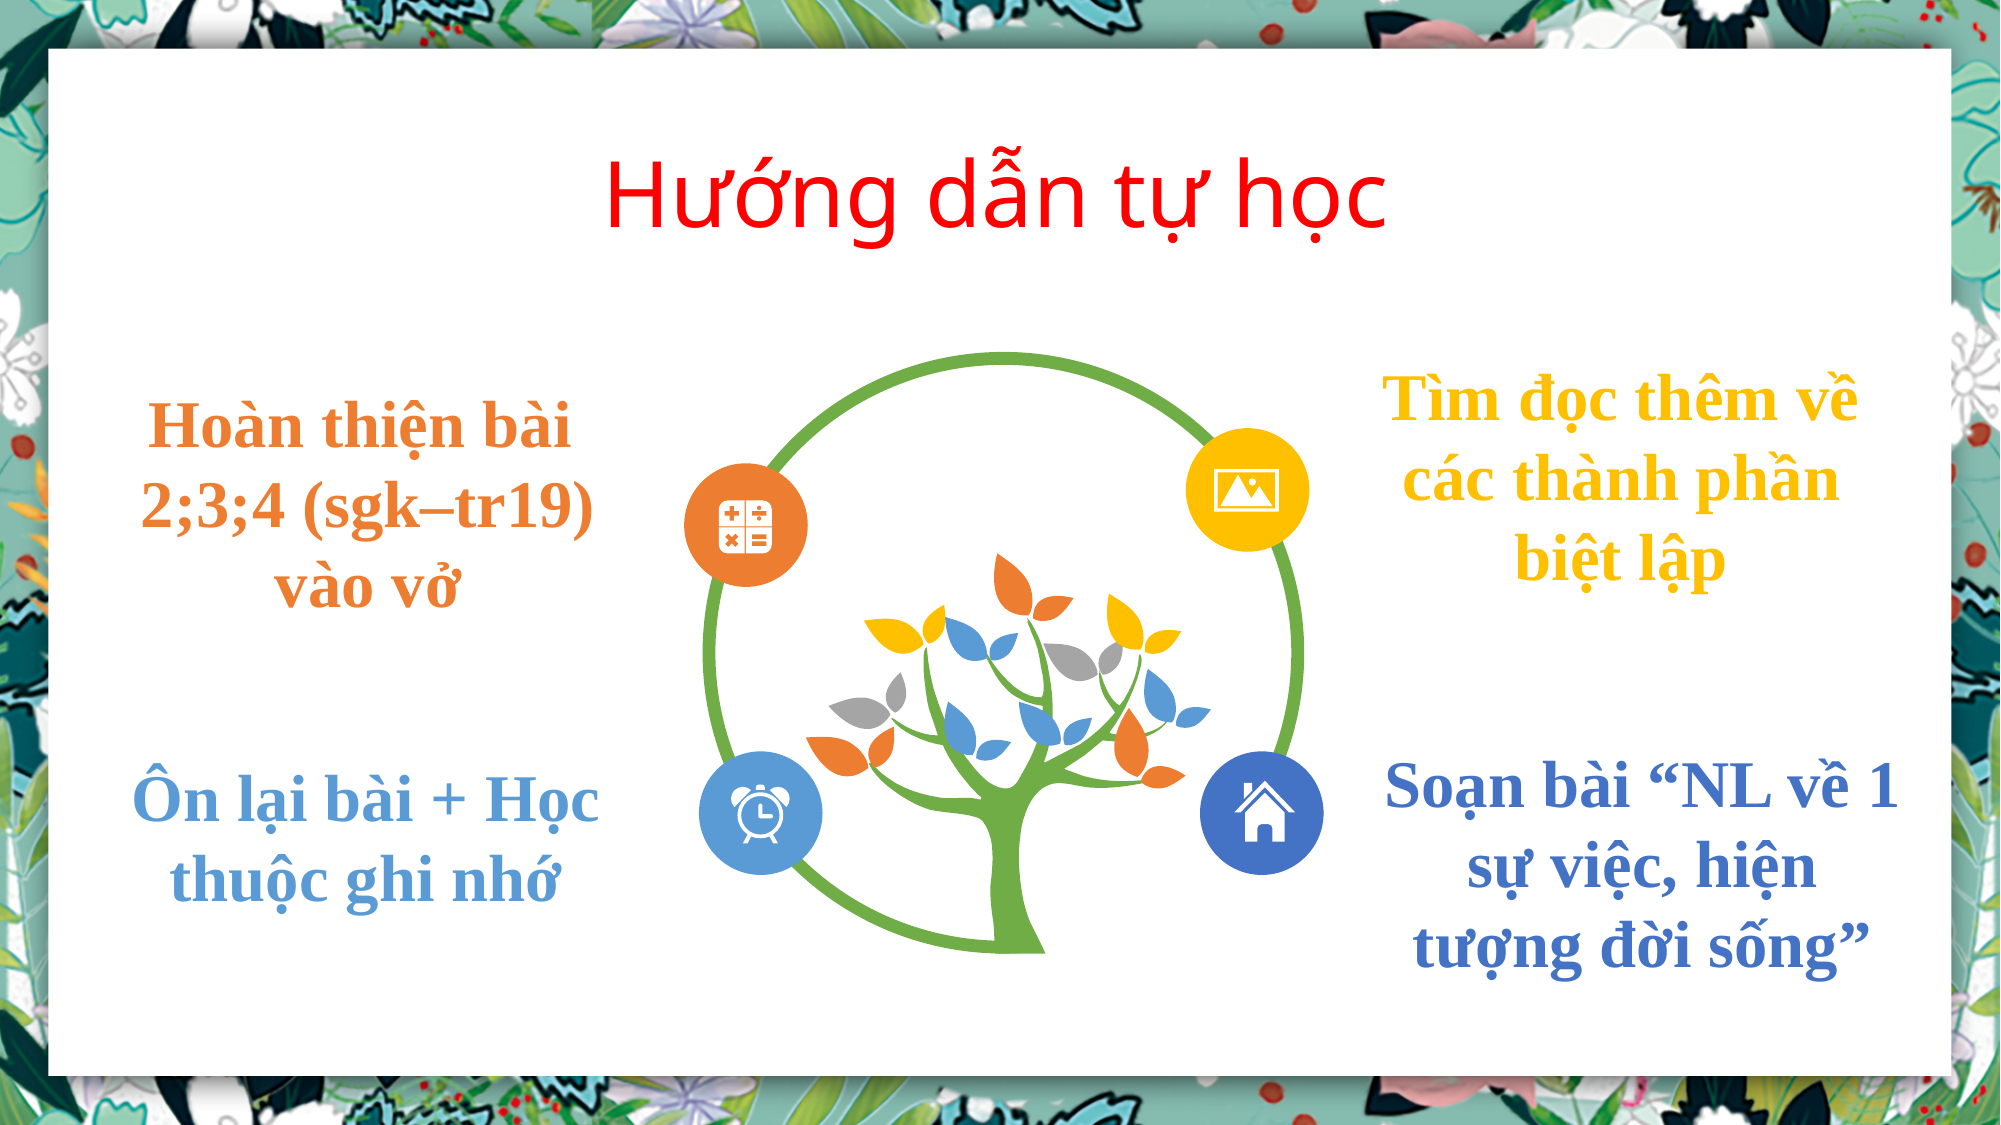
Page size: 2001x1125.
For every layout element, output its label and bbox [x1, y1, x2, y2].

text_box [939, 622, 1015, 662]
text_box [866, 610, 948, 654]
text_box [1094, 607, 1177, 651]
text_box [1096, 731, 1185, 778]
text_box [931, 716, 1007, 756]
text_box [1013, 707, 1089, 747]
text_box [831, 685, 912, 728]
text_box [979, 569, 1069, 617]
text_box [1043, 639, 1123, 682]
text_box [807, 729, 896, 777]
text_box [0, 0, 2000, 1125]
text_box [1131, 683, 1207, 724]
